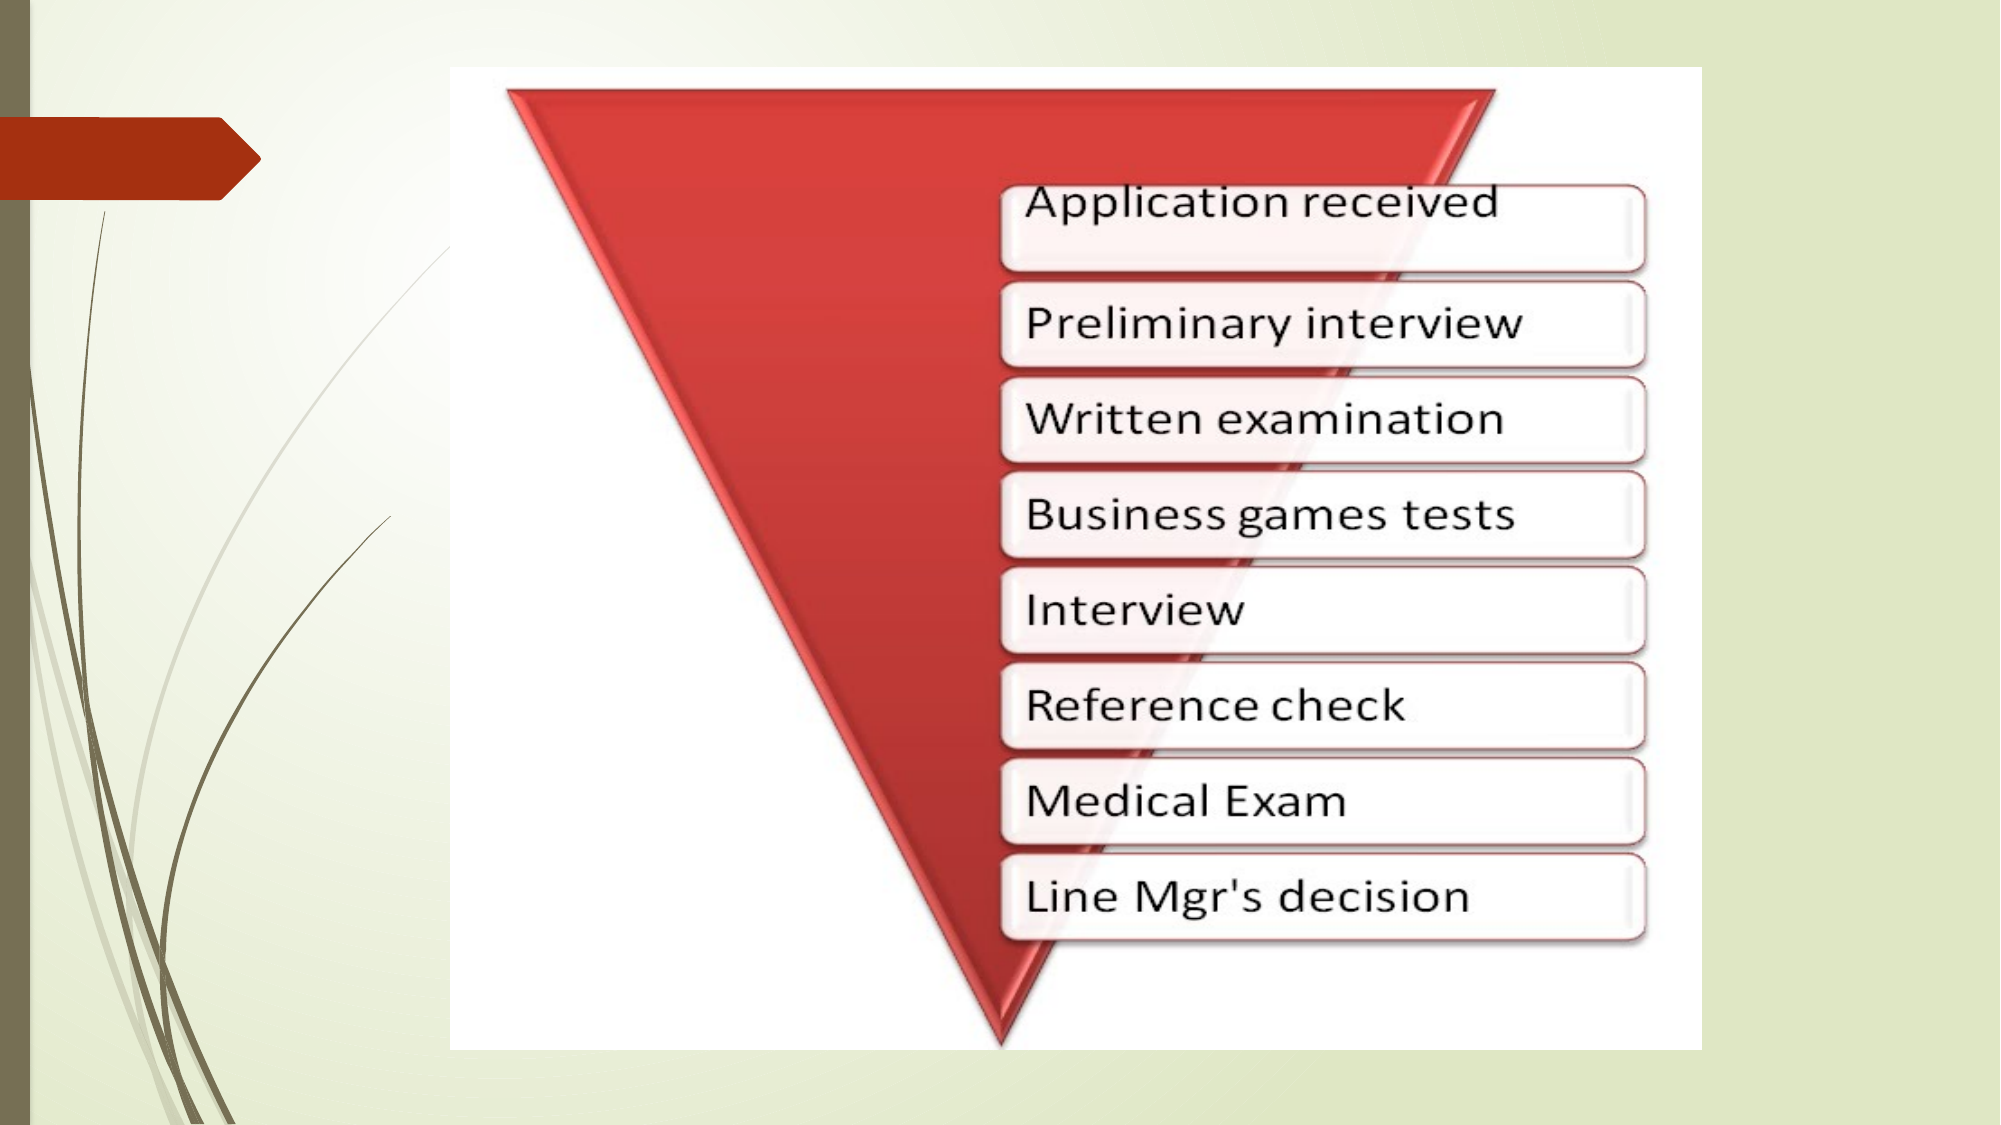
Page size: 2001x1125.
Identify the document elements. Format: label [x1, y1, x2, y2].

list [449, 66, 1702, 1051]
